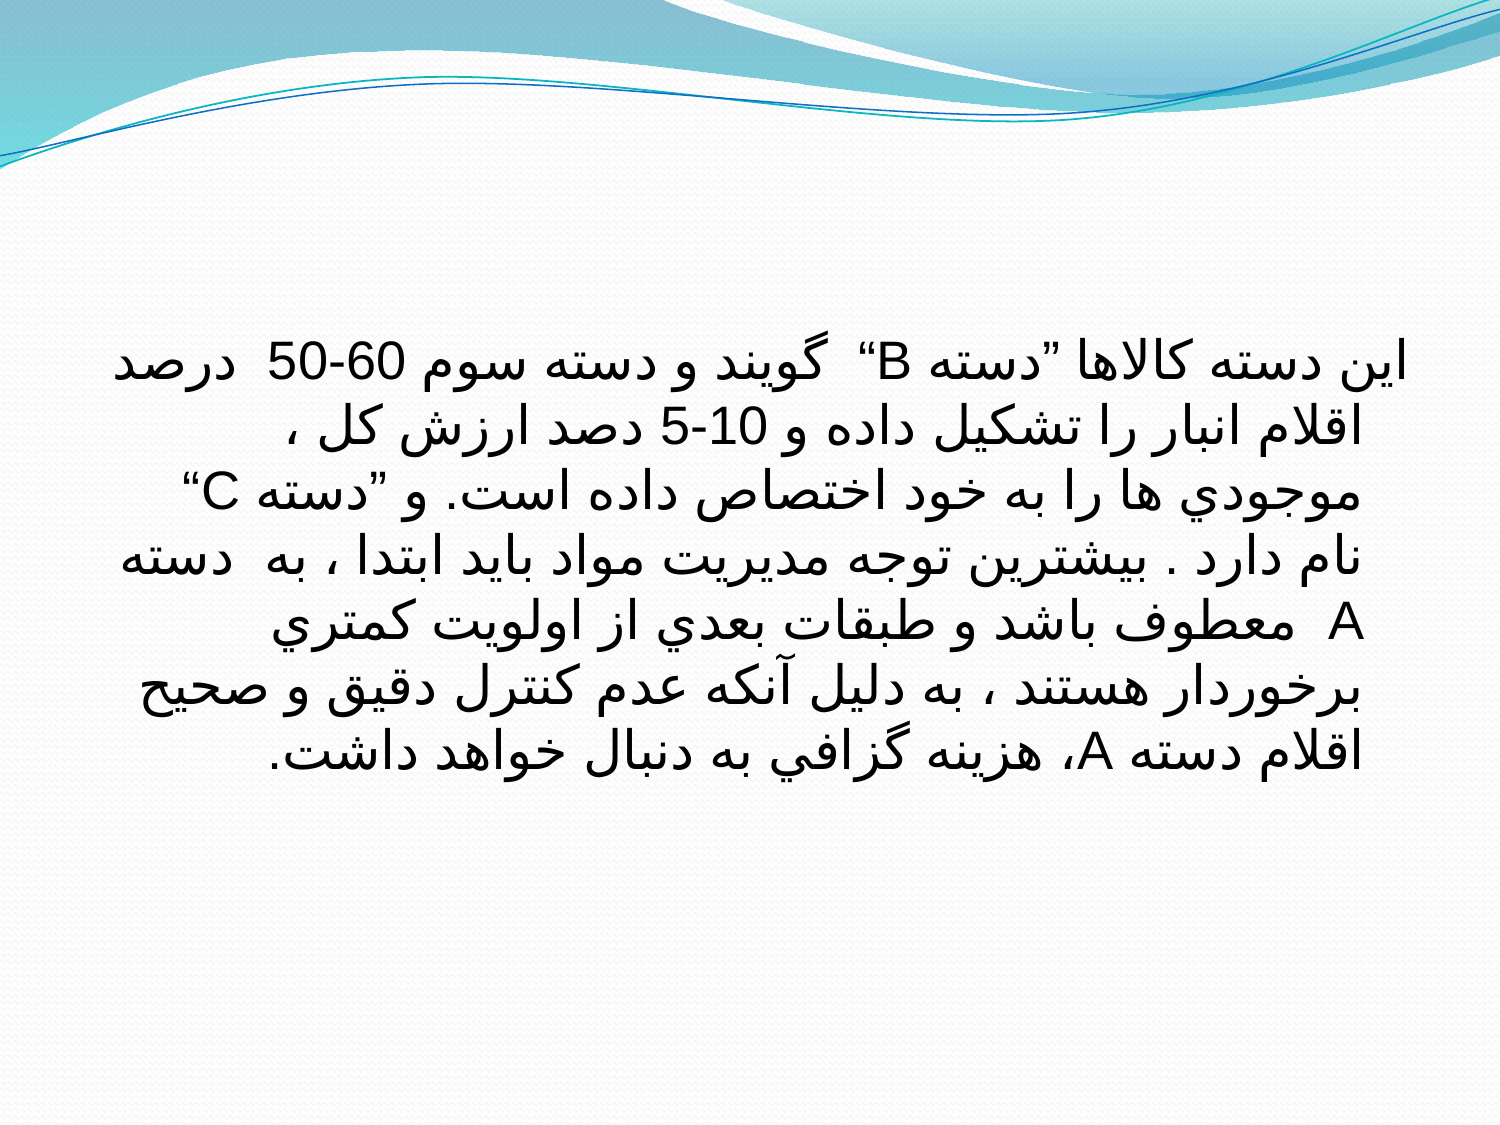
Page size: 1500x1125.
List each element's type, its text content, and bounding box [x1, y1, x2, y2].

list اين دسته كالاها ”دسته B“ گويند و دسته سوم 60-50 درصد اقلام انبار را تشكيل داده و 10-5 دصد ارزش كل ، موجودي ها را به خود اختصاص داده است. و ”دسته C“ نام دارد . بيشترين توجه مديريت مواد بايد ابتدا ، به دسته A معطوف باشد و طبقات بعدي از اولويت كمتري برخوردار هستند ، به دليل آنكه عدم كنترل دقيق و صحيح اقلام دسته A، هزينه گزافي به دنبال خواهد داشت. [75, 317, 1425, 1038]
